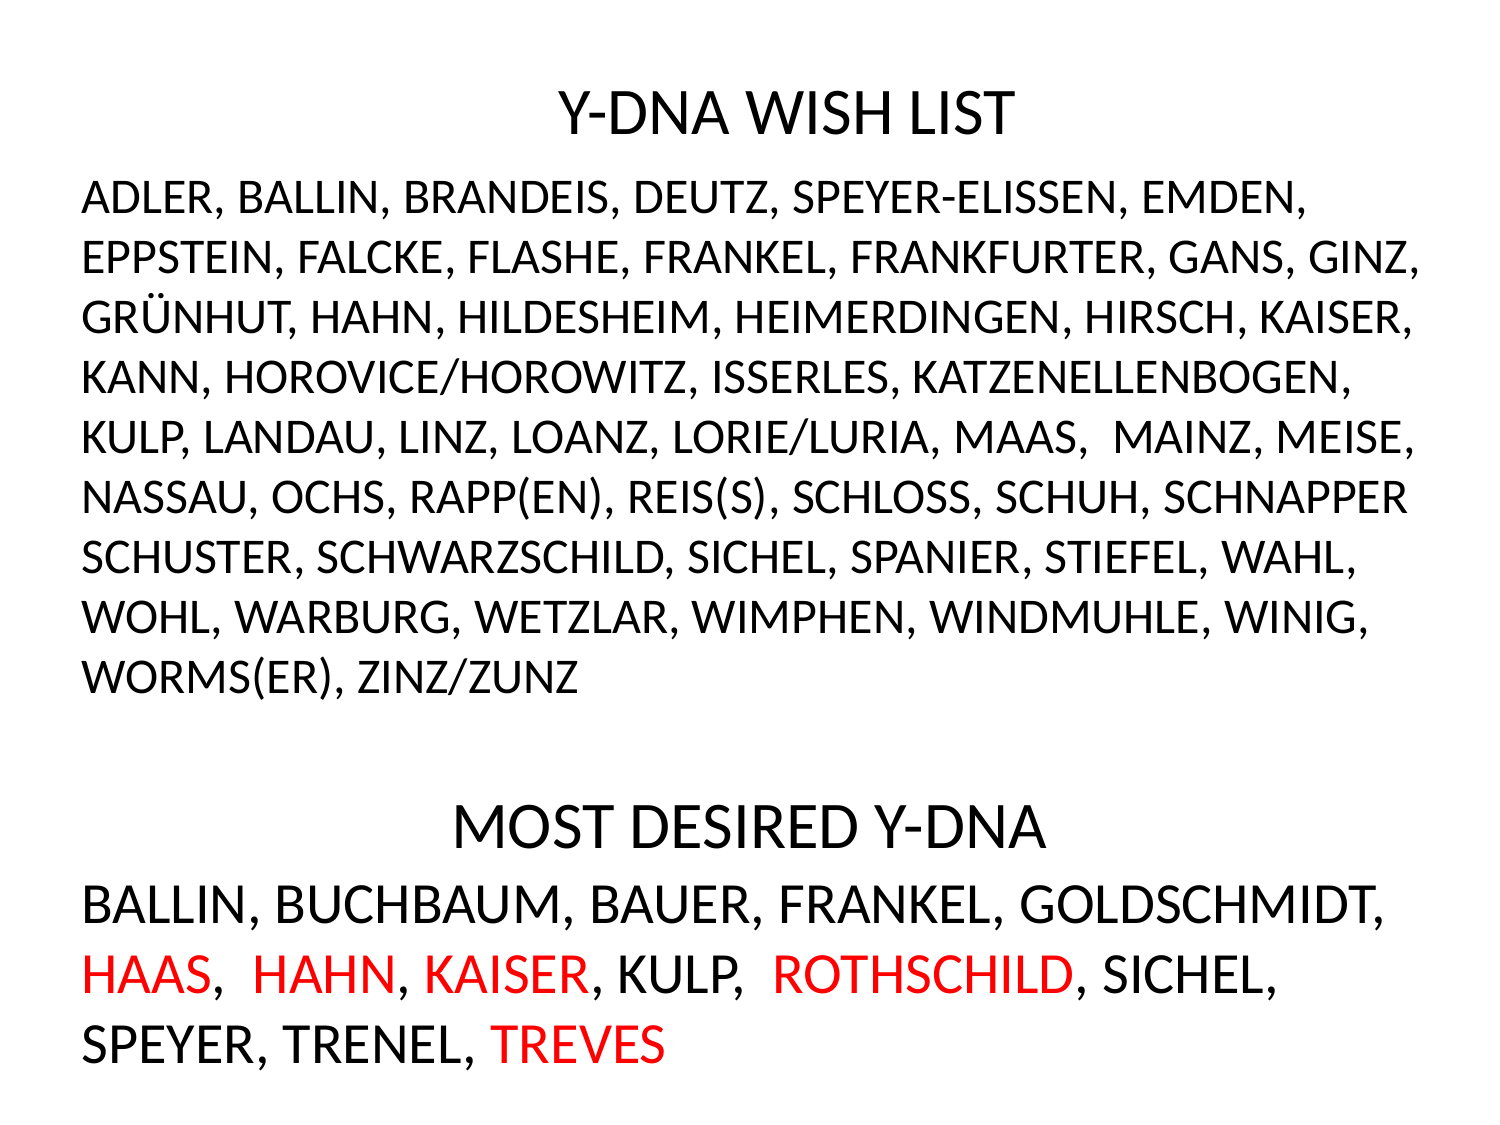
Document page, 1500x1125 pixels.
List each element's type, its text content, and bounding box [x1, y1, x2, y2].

text_box MOST DESIRED Y-DNA [436, 774, 1063, 858]
text_box ADLER, BALLIN, BRANDEIS, DEUTZ, SPEYER-ELISSEN, EMDEN, EPPSTEIN, FALCKE, FLASHE, FRANKEL, FRANKFURTER, GANS, GINZ, GRÜNHUT, HAHN, HILDESHEIM, HEIMERDINGEN, HIRSCH, KAISER, KANN, HOROVICE/HOROWITZ, ISSERLES, KATZENELLENBOGEN, KULP, LANDAU, LINZ, LOANZ, LORIE/LURIA, MAAS, MAINZ, MEISE, NASSAU, OCHS, RAPP(EN), REIS(S), SCHLOSS, SCHUH, SCHNAPPER SCHUSTER, SCHWARZSCHILD, SICHEL, SPANIER, STIEFEL, WAHL, WOHL, WARBURG, WETZLAR, WIMPHEN, WINDMUHLE, WINIG, WORMS(ER), ZINZ/ZUNZ [66, 156, 1467, 856]
text_box BALLIN, BUCHBAUM, BAUER, FRANKEL, GOLDSCHMIDT, HAAS, HAHN, KAISER, KULP, ROTHSCHILD, SICHEL, SPEYER, TRENEL, TREVES [66, 858, 1425, 1083]
text_box Y-DNA WISH LIST [544, 60, 1032, 155]
